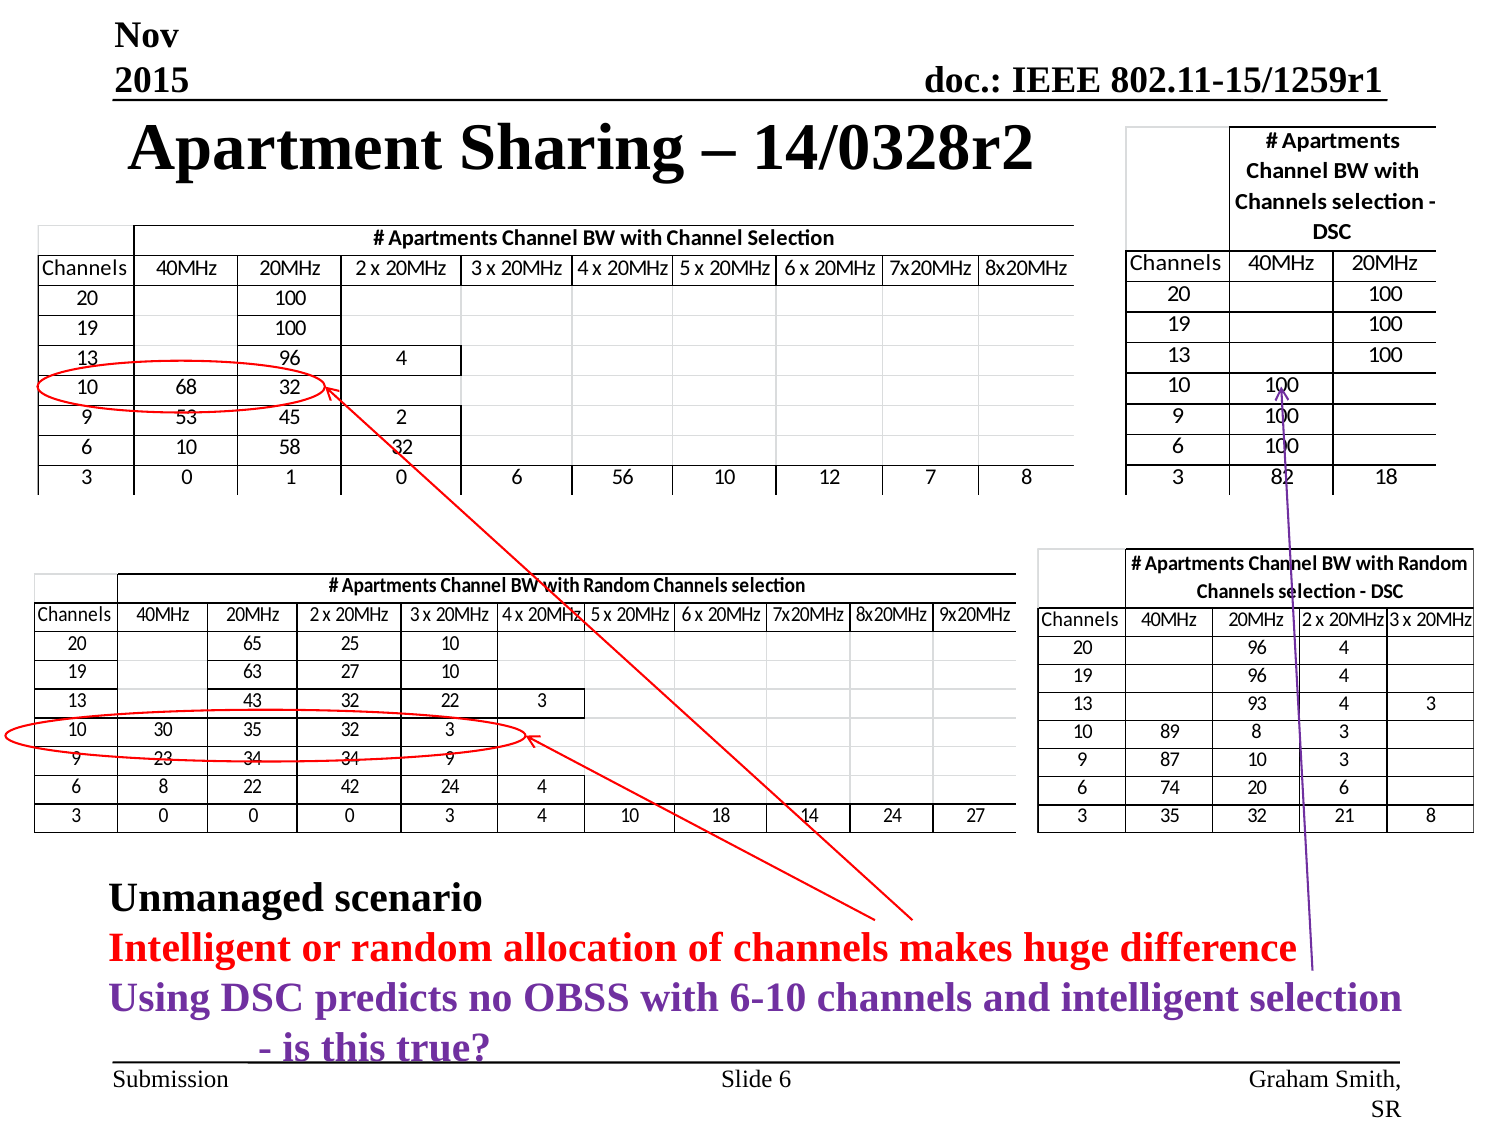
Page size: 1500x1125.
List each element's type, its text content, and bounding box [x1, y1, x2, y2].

slide_number Slide 6 [712, 1077, 800, 1093]
title Apartment Sharing – 14/0328r2 [112, 112, 1388, 173]
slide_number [114, 54, 259, 101]
picture [913, 573, 1018, 834]
text_box [5, 725, 28, 747]
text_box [525, 735, 876, 921]
picture [1313, 548, 1476, 834]
picture [1124, 125, 1438, 497]
text_box Unmanaged scenario Intelligent or random allocation of channels makes huge difference Using DSC predicts no OBSS with 6-10 channels and intelligent selection - is this true? [93, 862, 1423, 1077]
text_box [1280, 386, 1313, 971]
picture [37, 224, 1076, 497]
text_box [324, 386, 913, 921]
footer Graham Smith, SR Technologies [1240, 1077, 1402, 1093]
picture [33, 573, 324, 834]
picture [1037, 548, 1280, 834]
